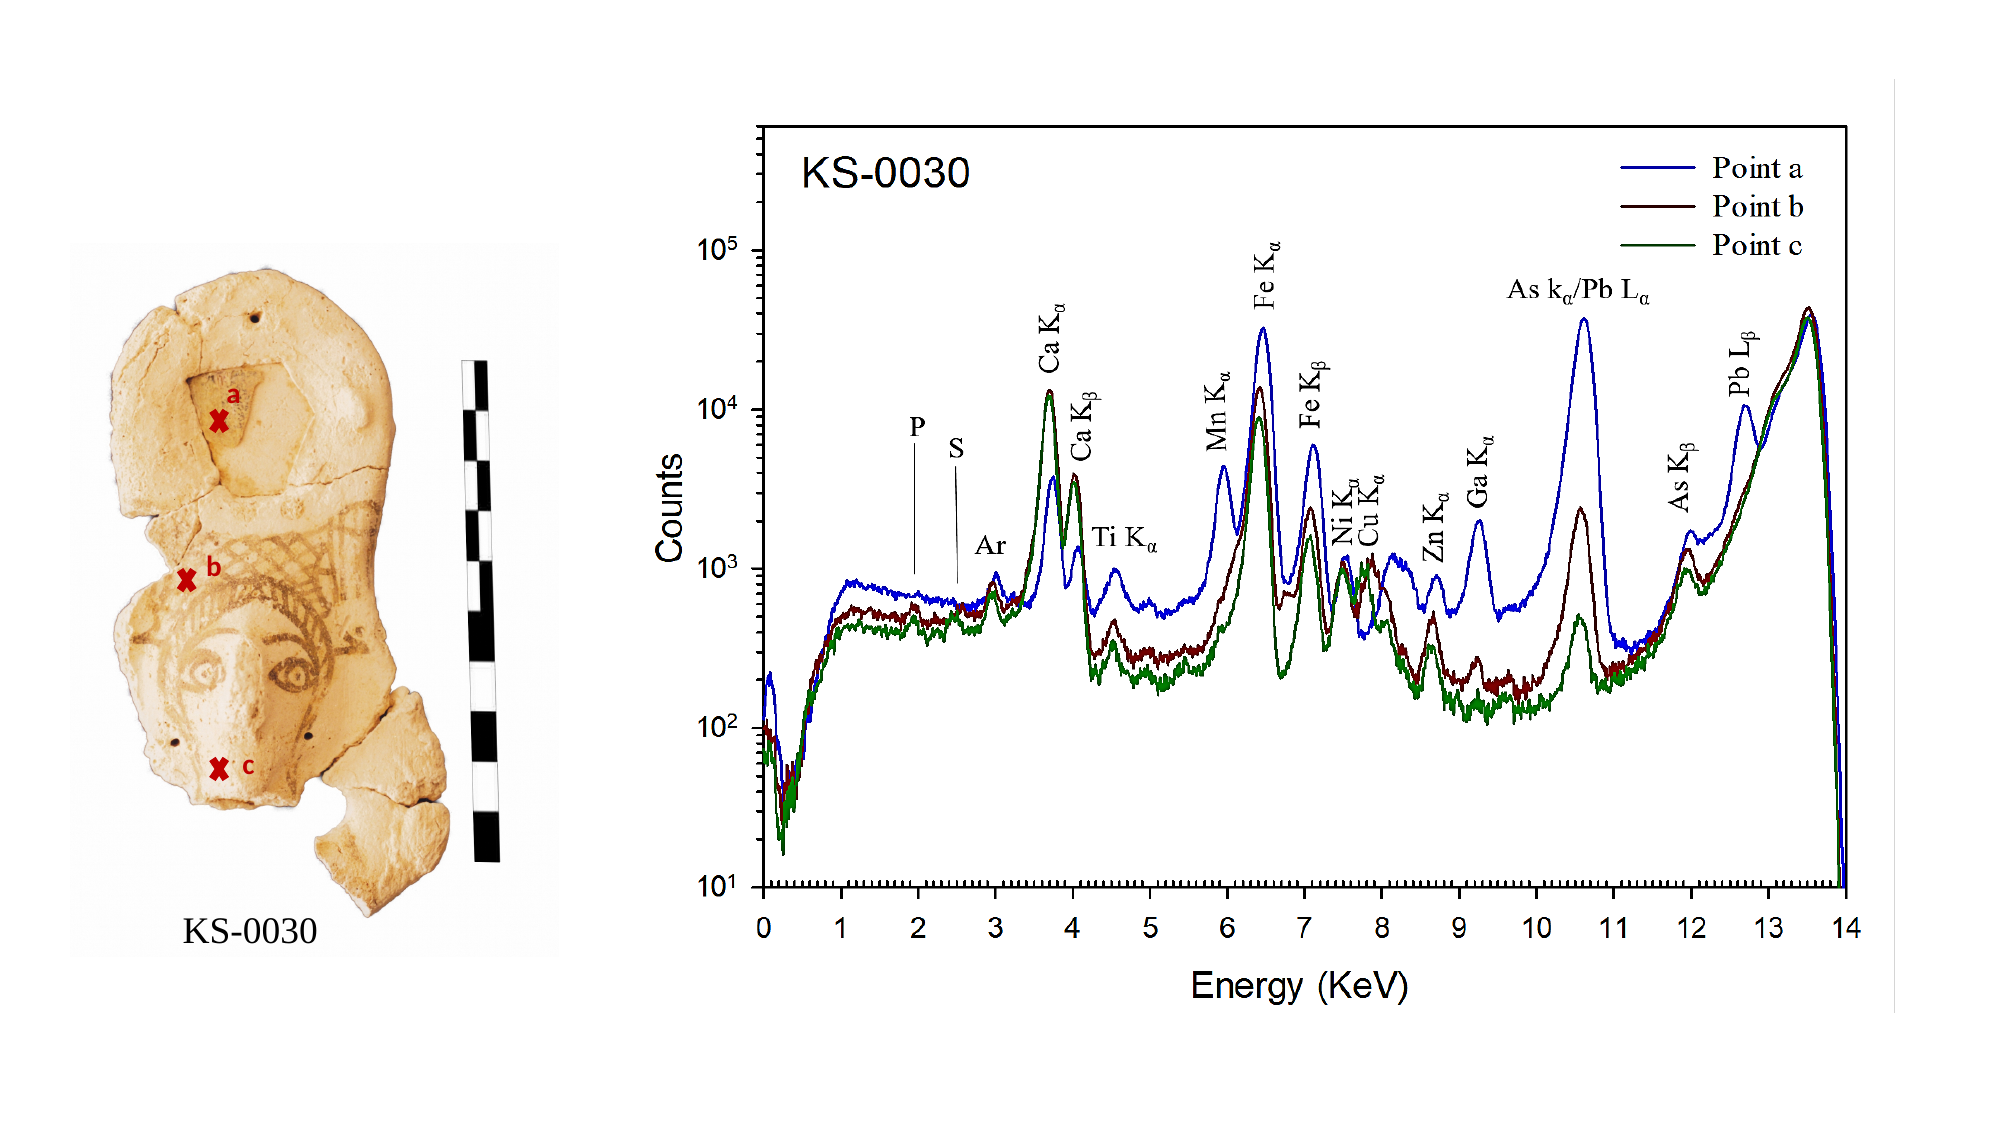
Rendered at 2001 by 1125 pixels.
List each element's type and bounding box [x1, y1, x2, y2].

text_box [167, 403, 364, 959]
picture [70, 243, 559, 957]
picture [640, 78, 1895, 1013]
